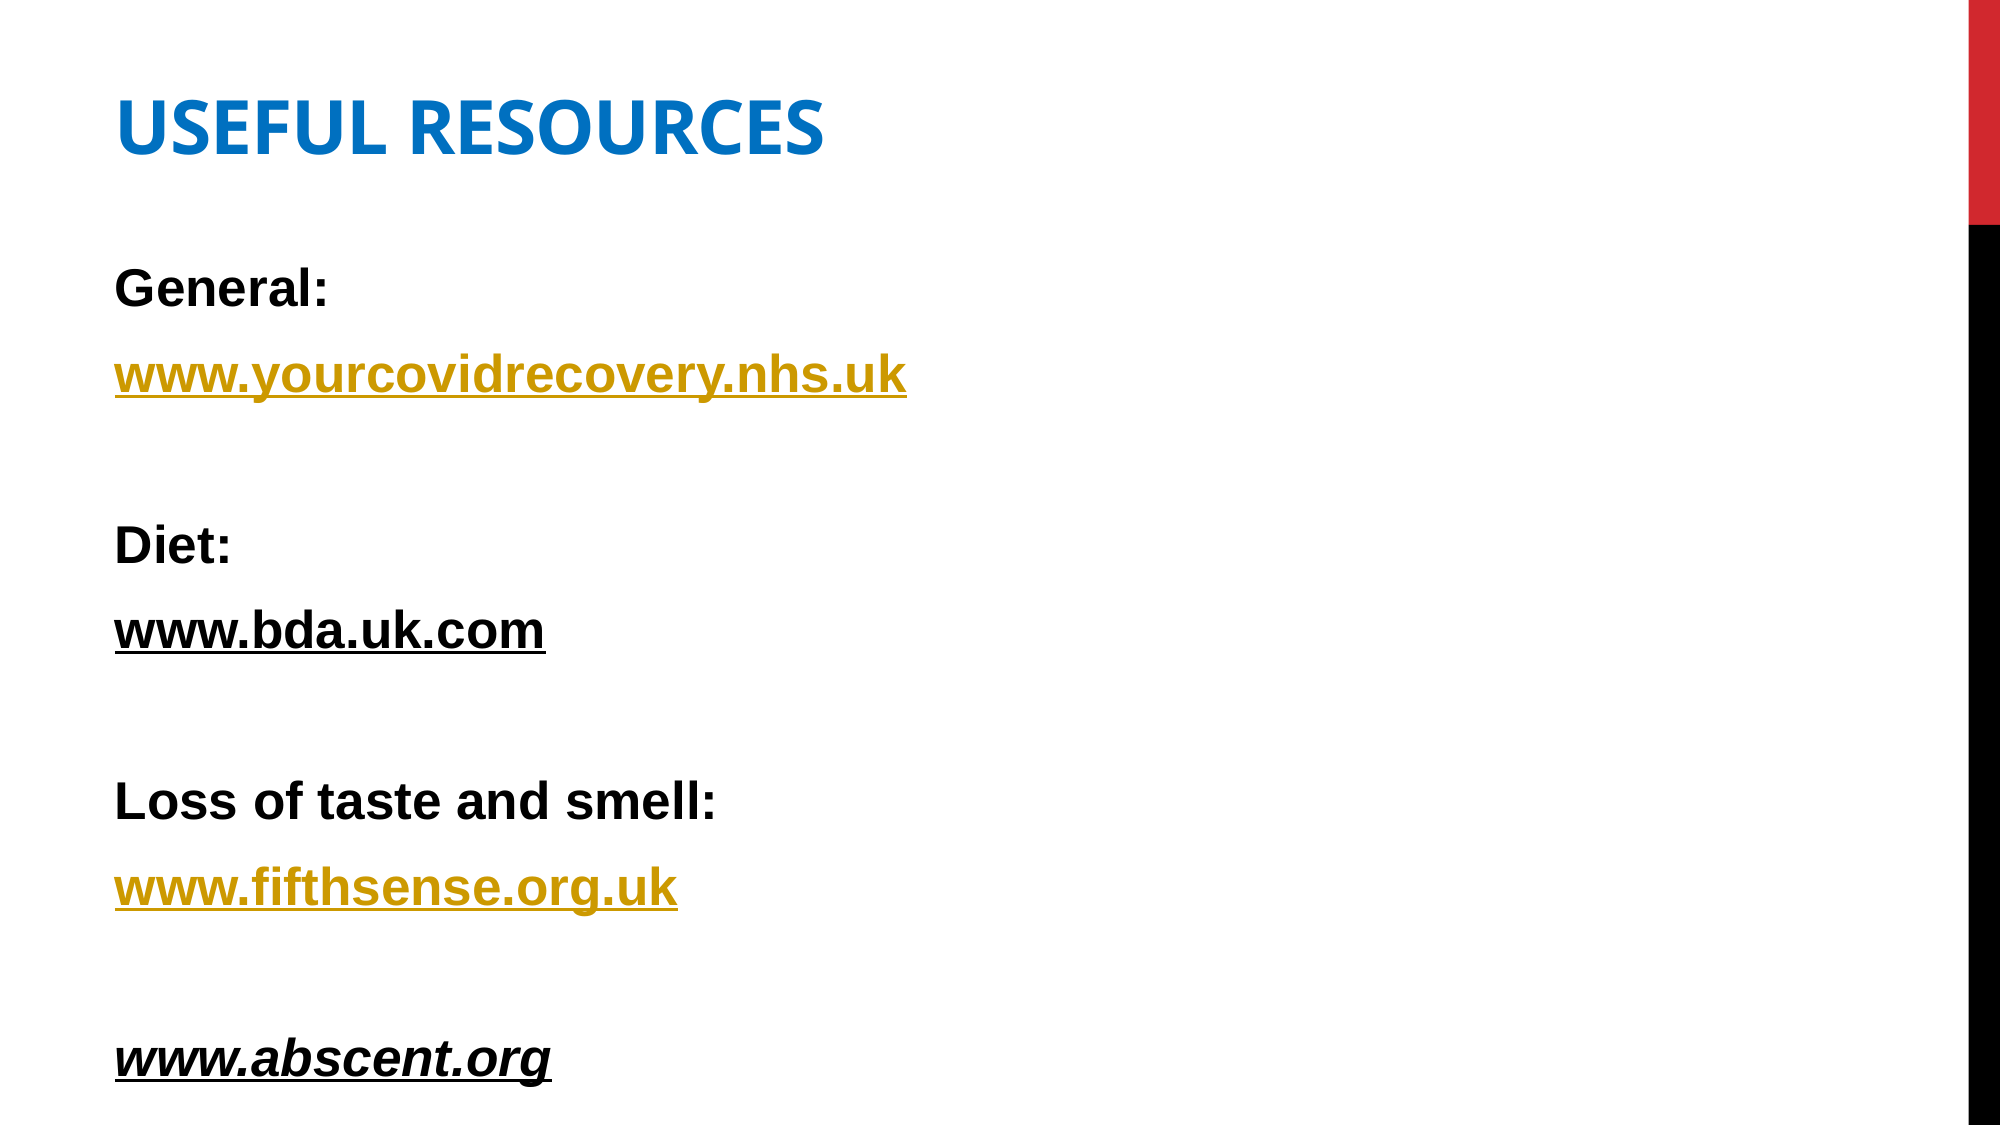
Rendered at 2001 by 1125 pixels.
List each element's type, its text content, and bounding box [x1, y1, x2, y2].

list General: www.yourcovidrecovery.nhs.uk Diet: www.bda.uk.com Loss of taste and smell: www.fifthsense.org.uk www.abscent.org [99, 246, 1835, 1100]
text_box [109, 246, 1869, 404]
title Useful resources [99, 25, 1367, 177]
